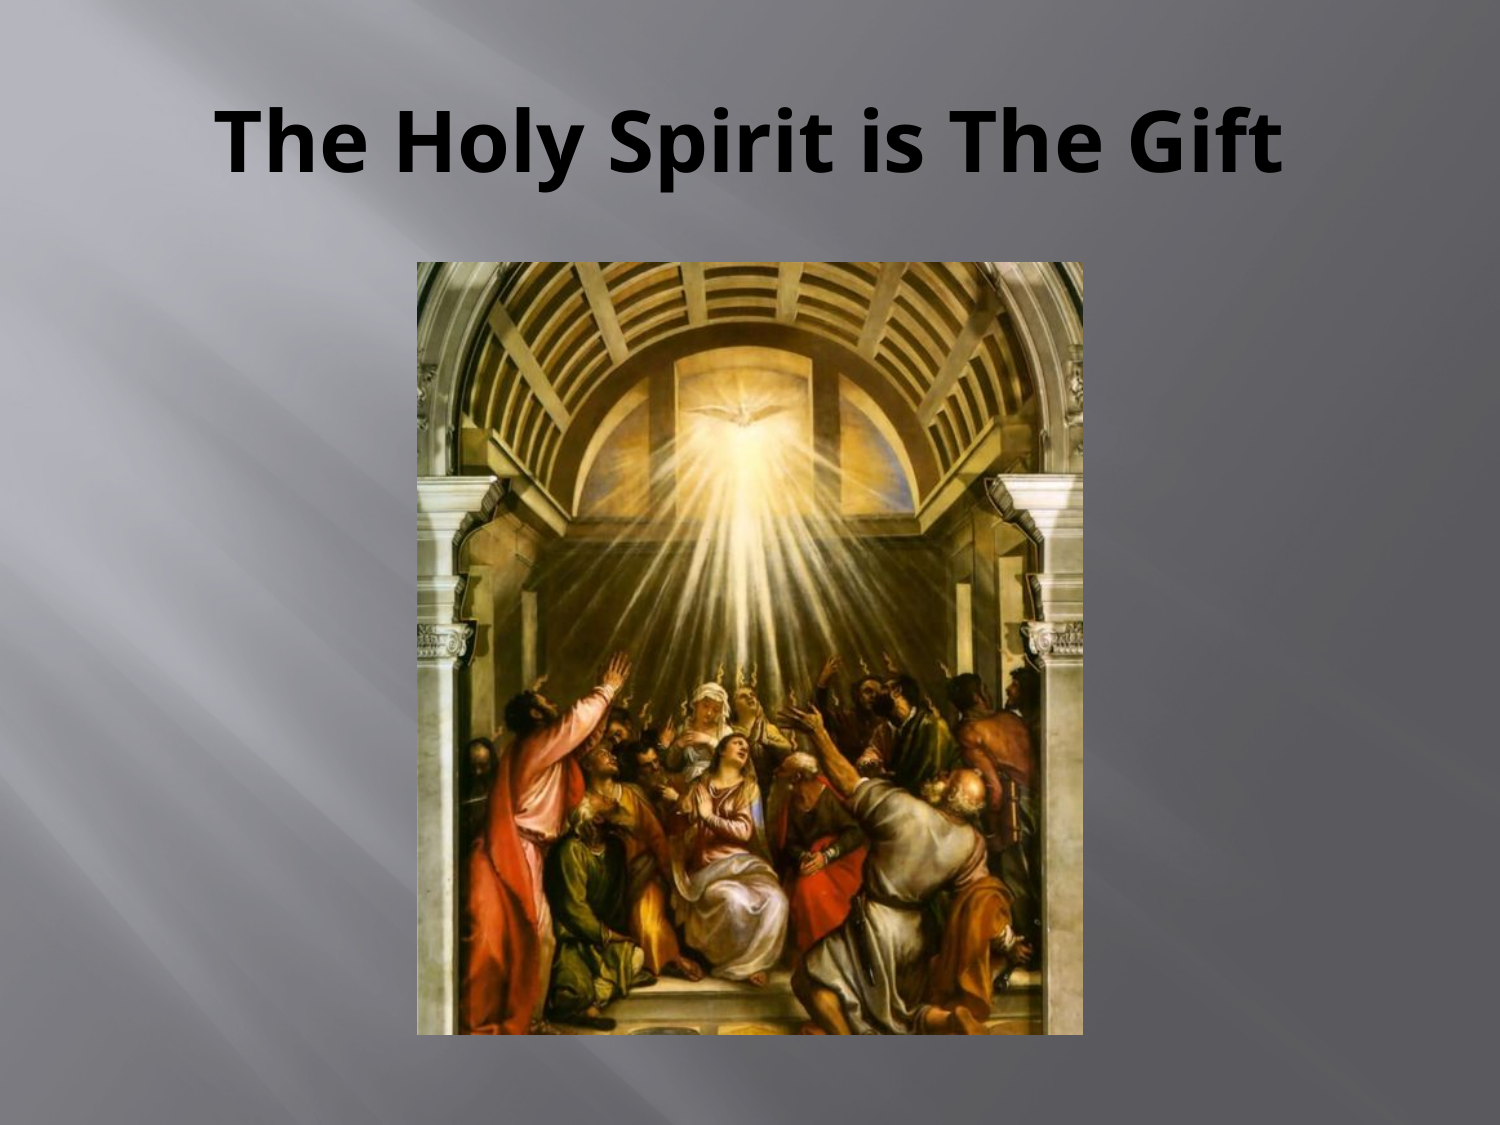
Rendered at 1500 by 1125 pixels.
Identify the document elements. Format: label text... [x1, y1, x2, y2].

title The Holy Spirit is The Gift [75, 45, 1425, 233]
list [417, 262, 1083, 1036]
